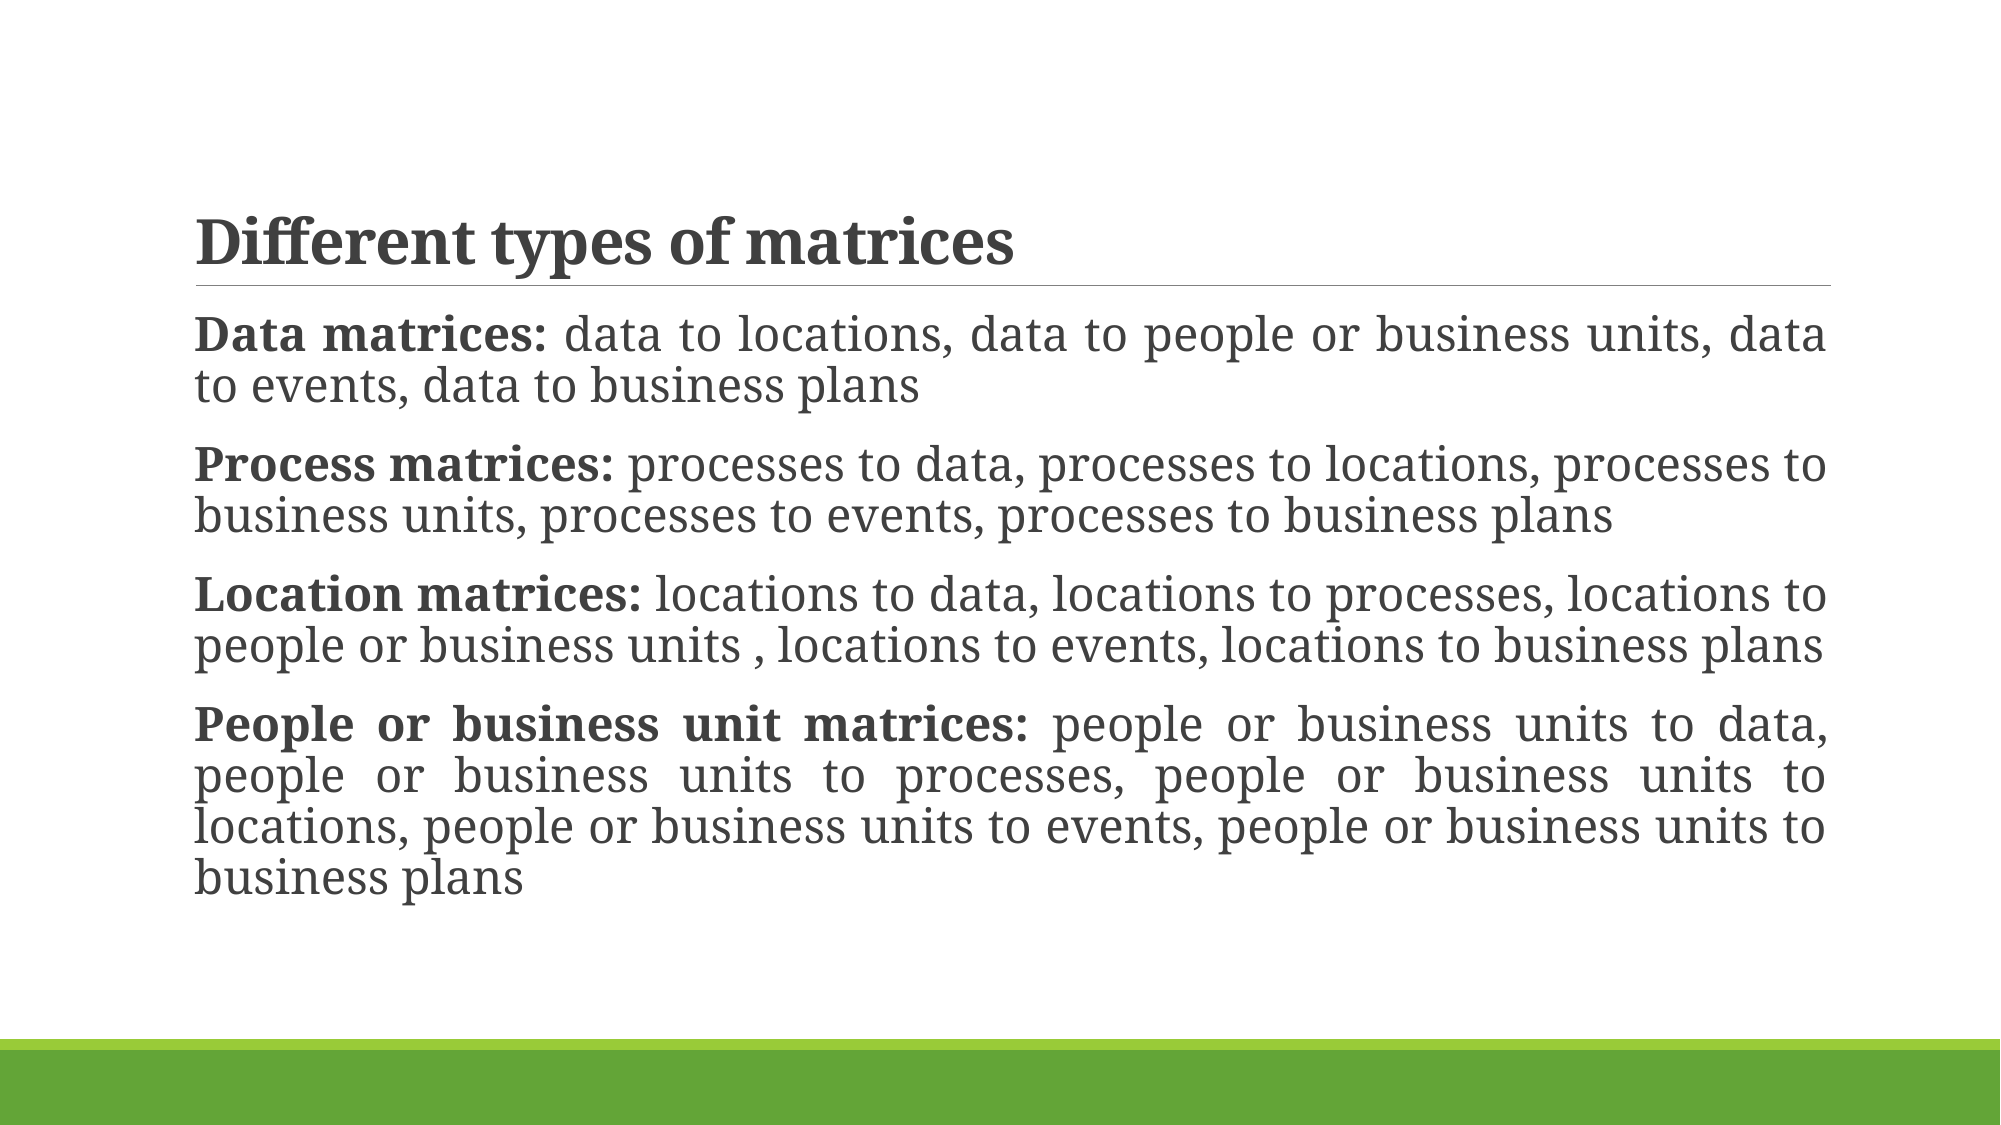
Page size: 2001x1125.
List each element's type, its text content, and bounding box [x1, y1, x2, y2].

title Different types of matrices [180, 47, 1830, 285]
list Data matrices: data to locations, data to people or business units, data to events, data to business plans Process matrices: processes to data, processes to locations, processes to business units, processes to events, processes to business plans Location matrices: locations to data, locations to processes, locations to people or business units , locations to events, locations to business plans People or business unit matrices: people or business units to data, people or business units to processes, people or business units to locations, people or business units to events, people or business units to business plans [180, 302, 1830, 963]
